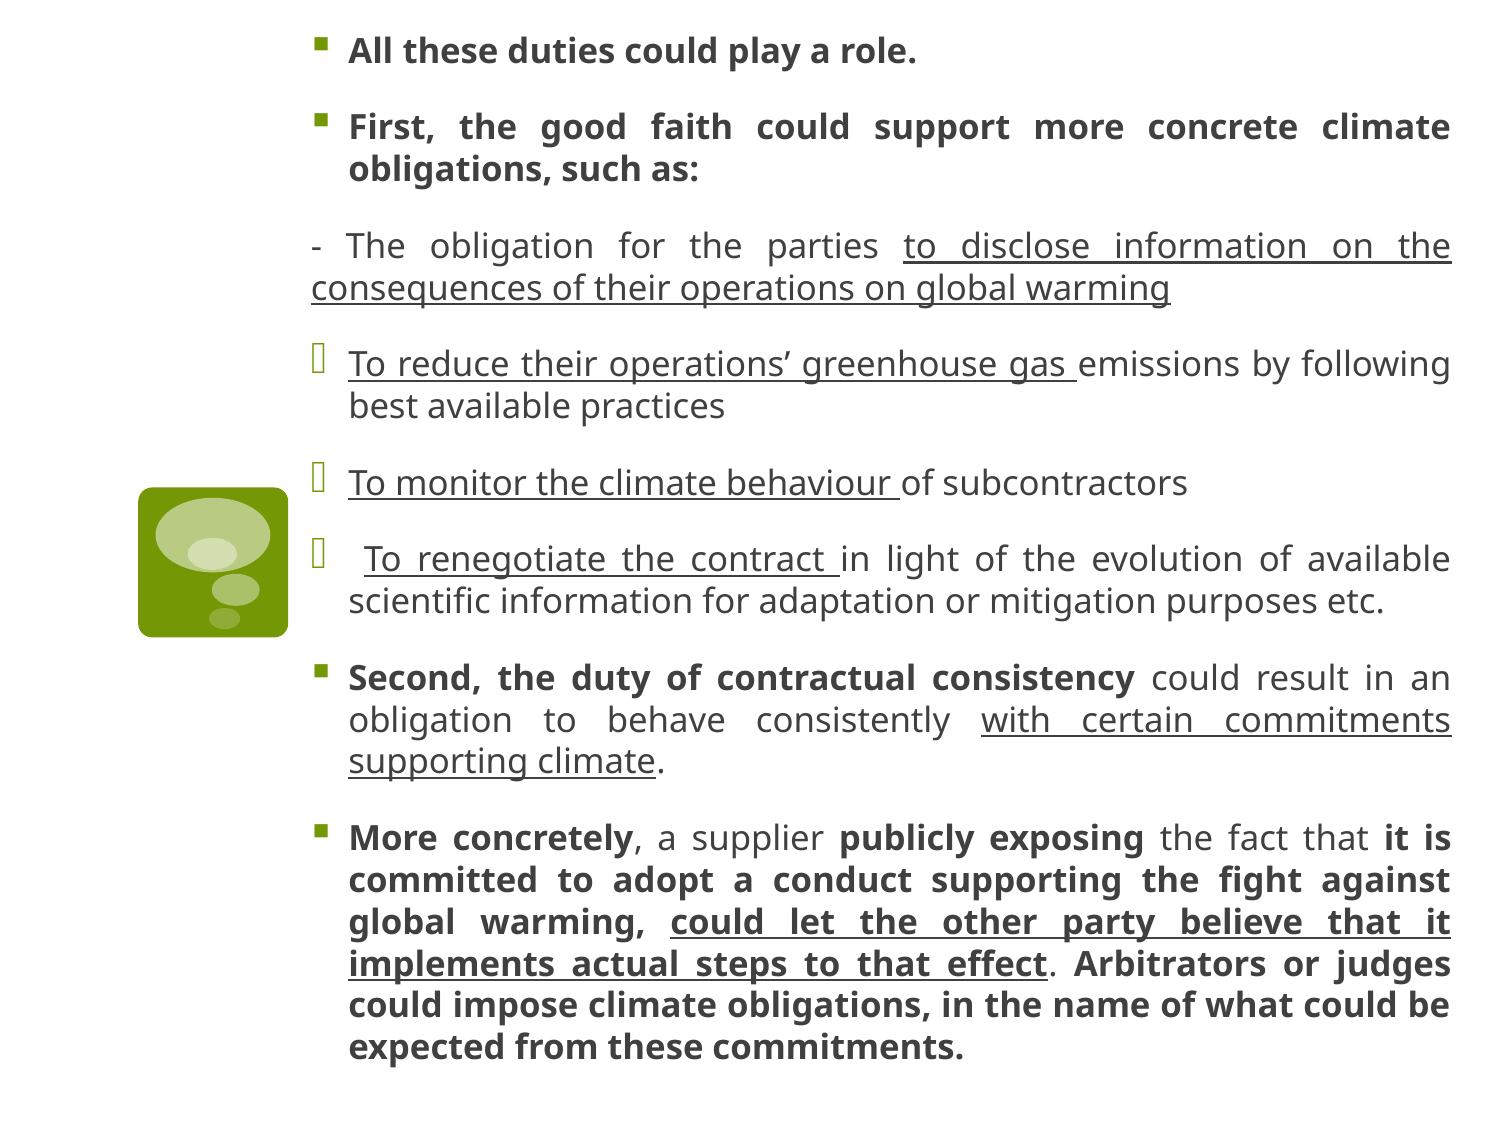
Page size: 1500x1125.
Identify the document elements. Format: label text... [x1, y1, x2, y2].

list All these duties could play a role. First, the good faith could support more concrete climate obligations, such as: - The obligation for the parties to disclose information on the consequences of their operations on global warming To reduce their operations’ greenhouse gas emissions by following best available practices To monitor the climate behaviour of subcontractors To renegotiate the contract in light of the evolution of available scientific information for adaptation or mitigation purposes etc. Second, the duty of contractual consistency could result in an obligation to behave consistently with certain commitments supporting climate. More concretely, a supplier publicly exposing the fact that it is committed to adopt a conduct supporting the fight against global warming, could let the other party believe that it implements actual steps to that effect. Arbitrators or judges could impose climate obligations, in the name of what could be expected from these commitments. [295, 20, 1467, 1080]
